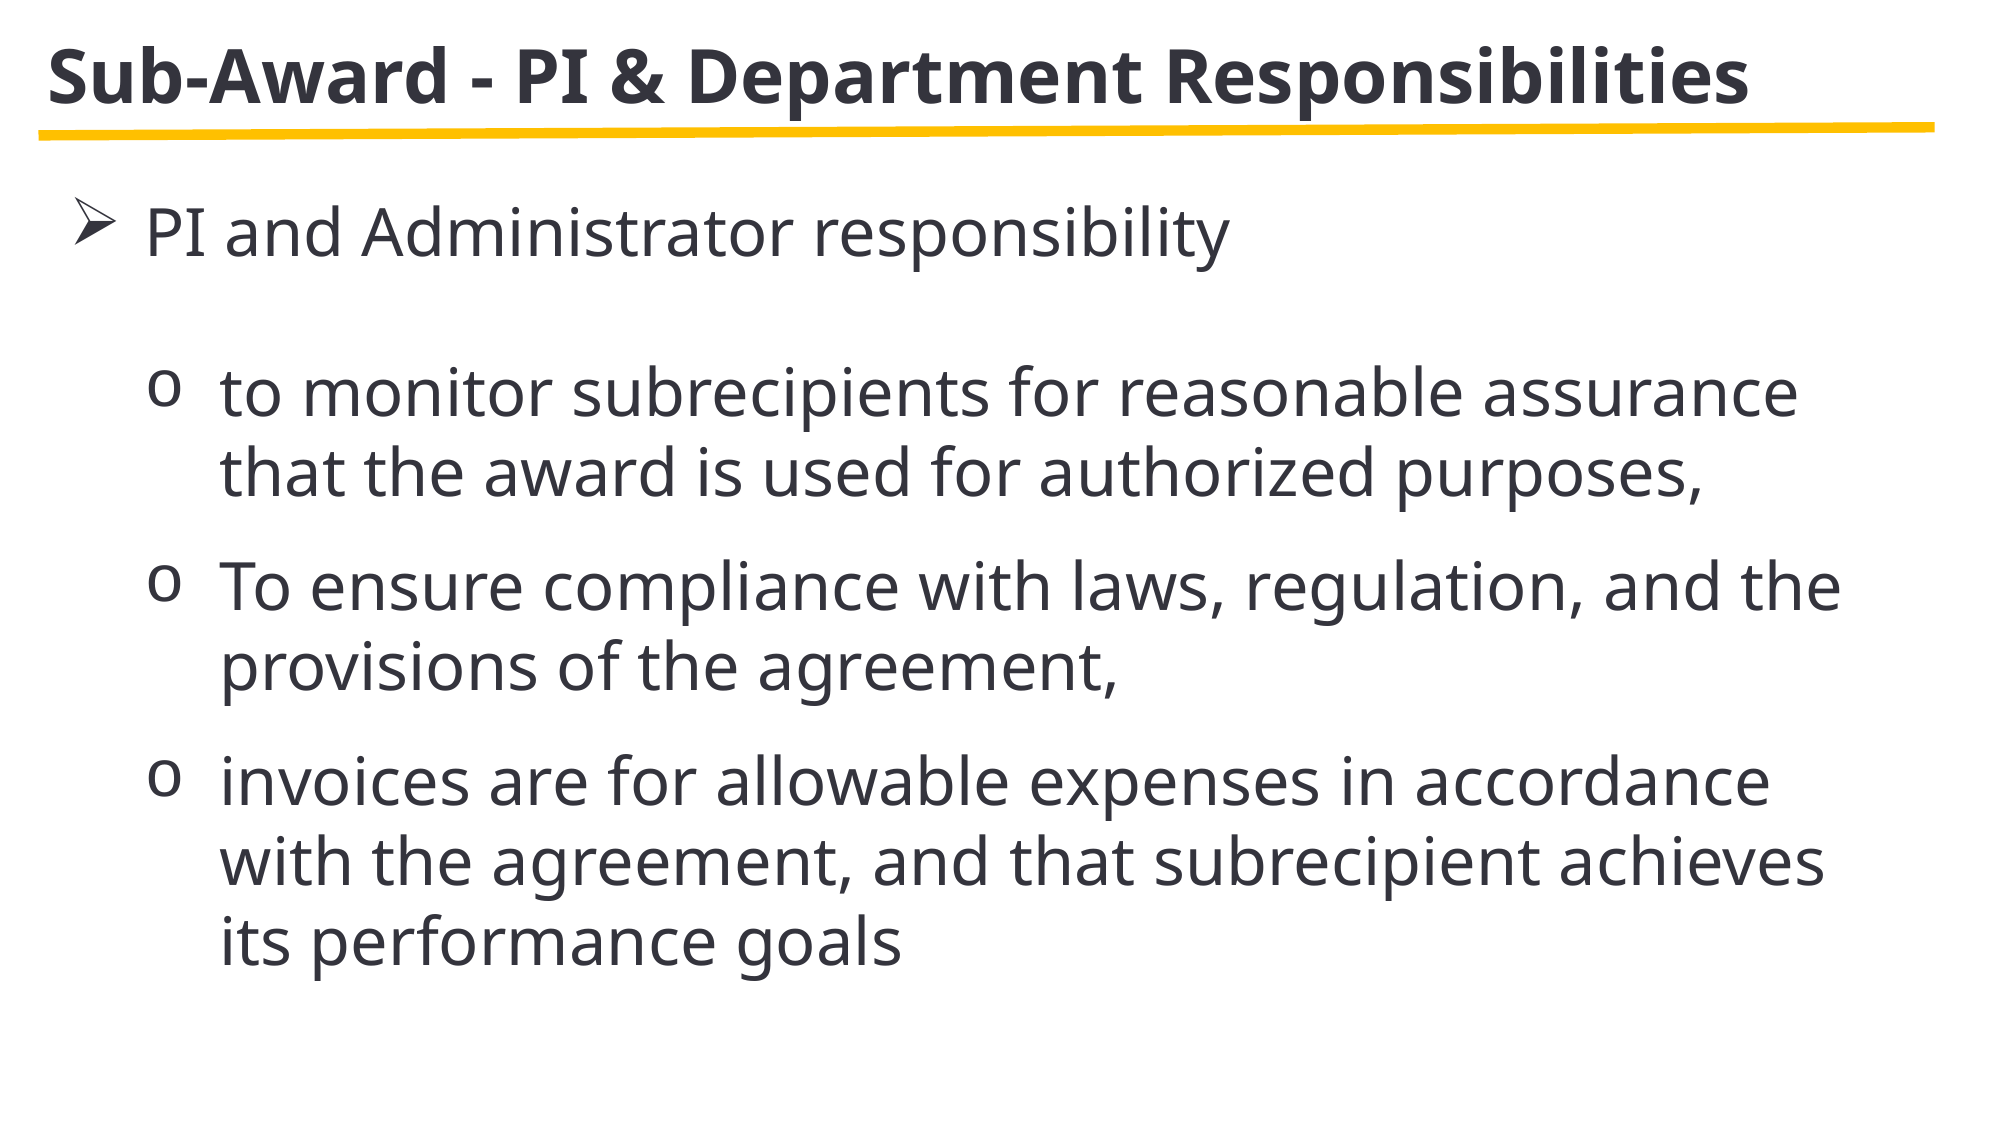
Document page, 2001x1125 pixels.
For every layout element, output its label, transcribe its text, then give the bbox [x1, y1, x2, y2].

text_box PI and Administrator responsibility to monitor subrecipients for reasonable assurance that the award is used for authorized purposes, To ensure compliance with laws, regulation, and the provisions of the agreement, invoices are for allowable expenses in accordance with the agreement, and that subrecipient achieves its performance goals [54, 182, 1919, 987]
text_box Sub-Award - PI & Department Responsibilities [32, 21, 2000, 126]
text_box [38, 126, 1935, 136]
